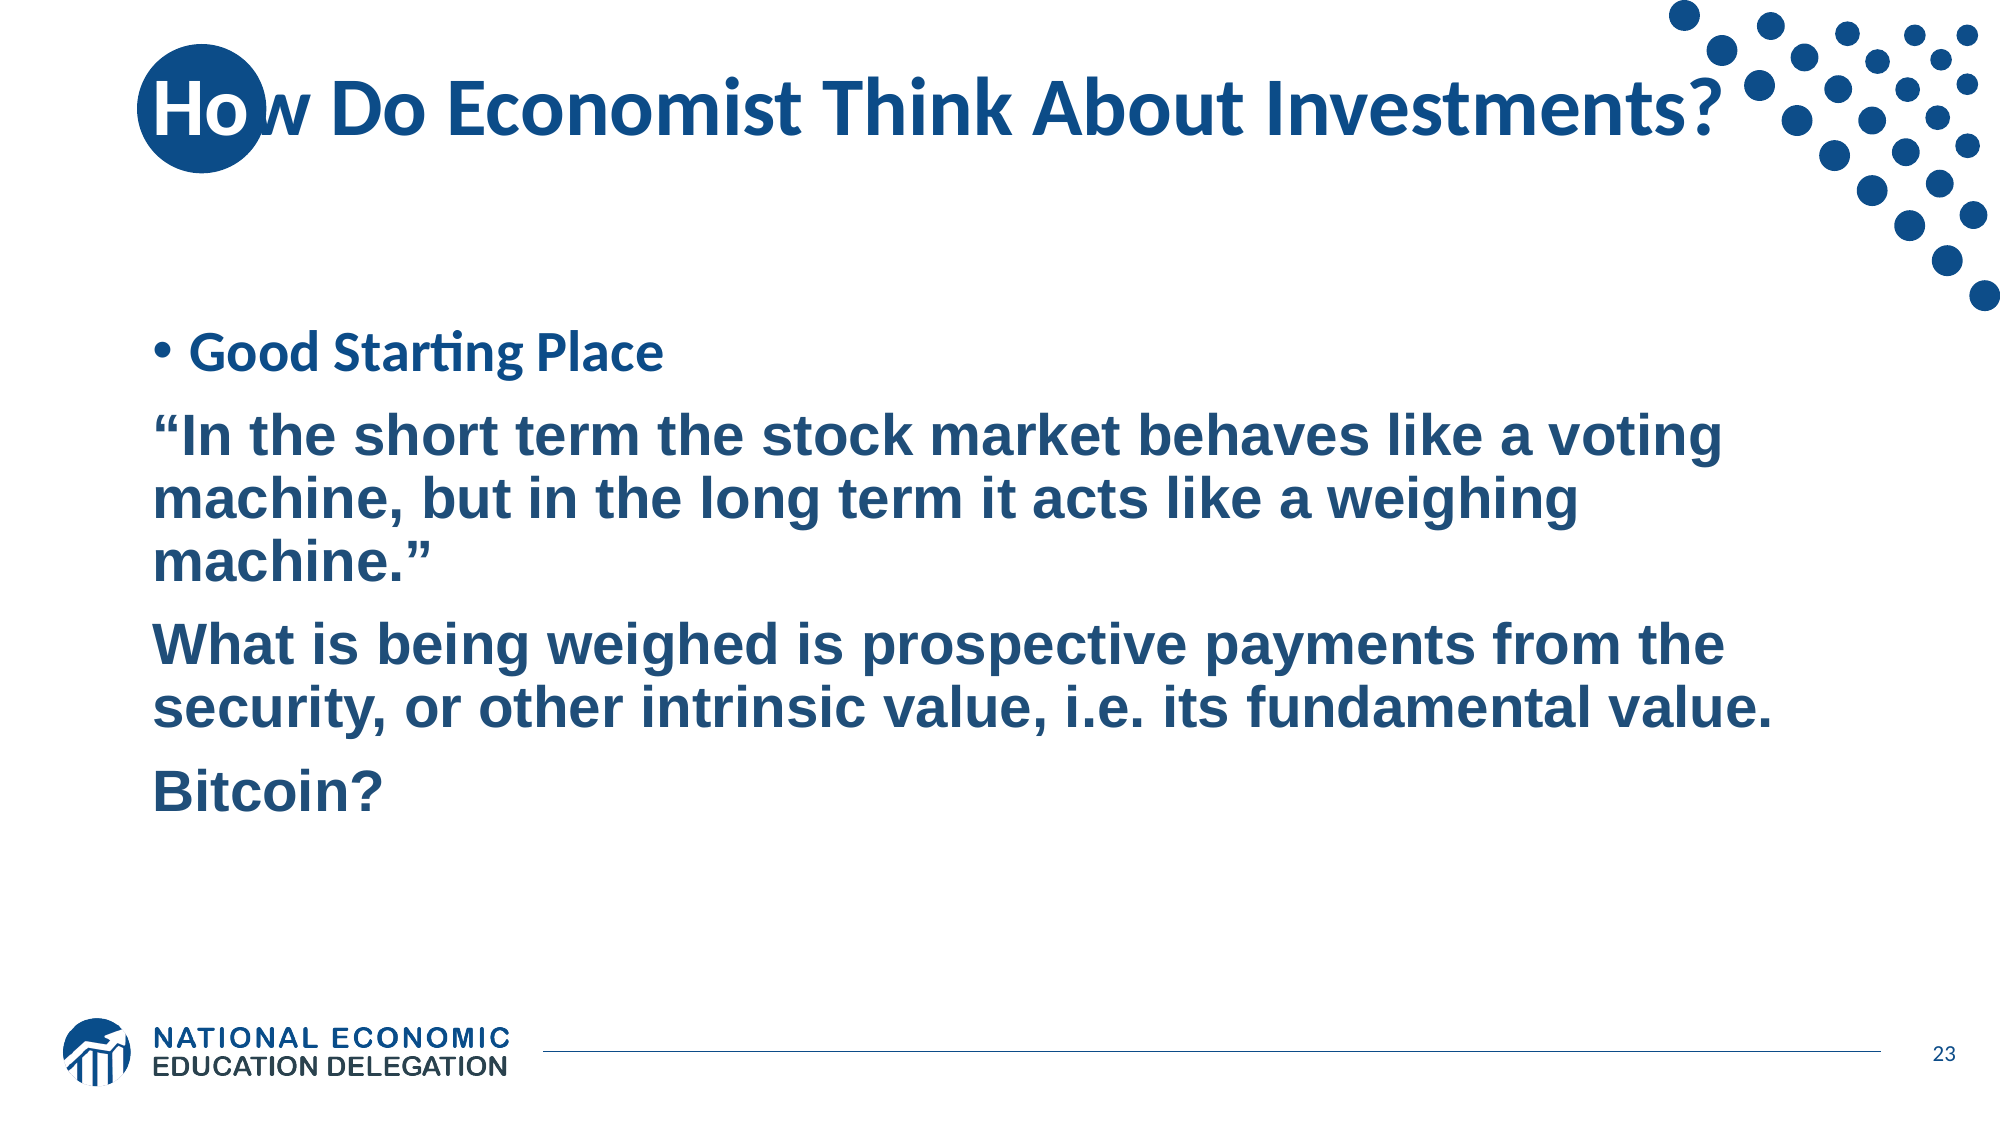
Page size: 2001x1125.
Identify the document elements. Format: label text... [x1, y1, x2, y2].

slide_number 23 [1521, 1022, 1972, 1082]
title How Do Economist Think About Investments? [137, 0, 1863, 218]
picture [55, 1013, 520, 1091]
list Good Starting Place “In the short term the stock market behaves like a voting machine, but in the long term it acts like a weighing machine.” What is being weighed is prospective payments from the security, or other intrinsic value, i.e. its fundamental value. Bitcoin? [137, 257, 1863, 972]
